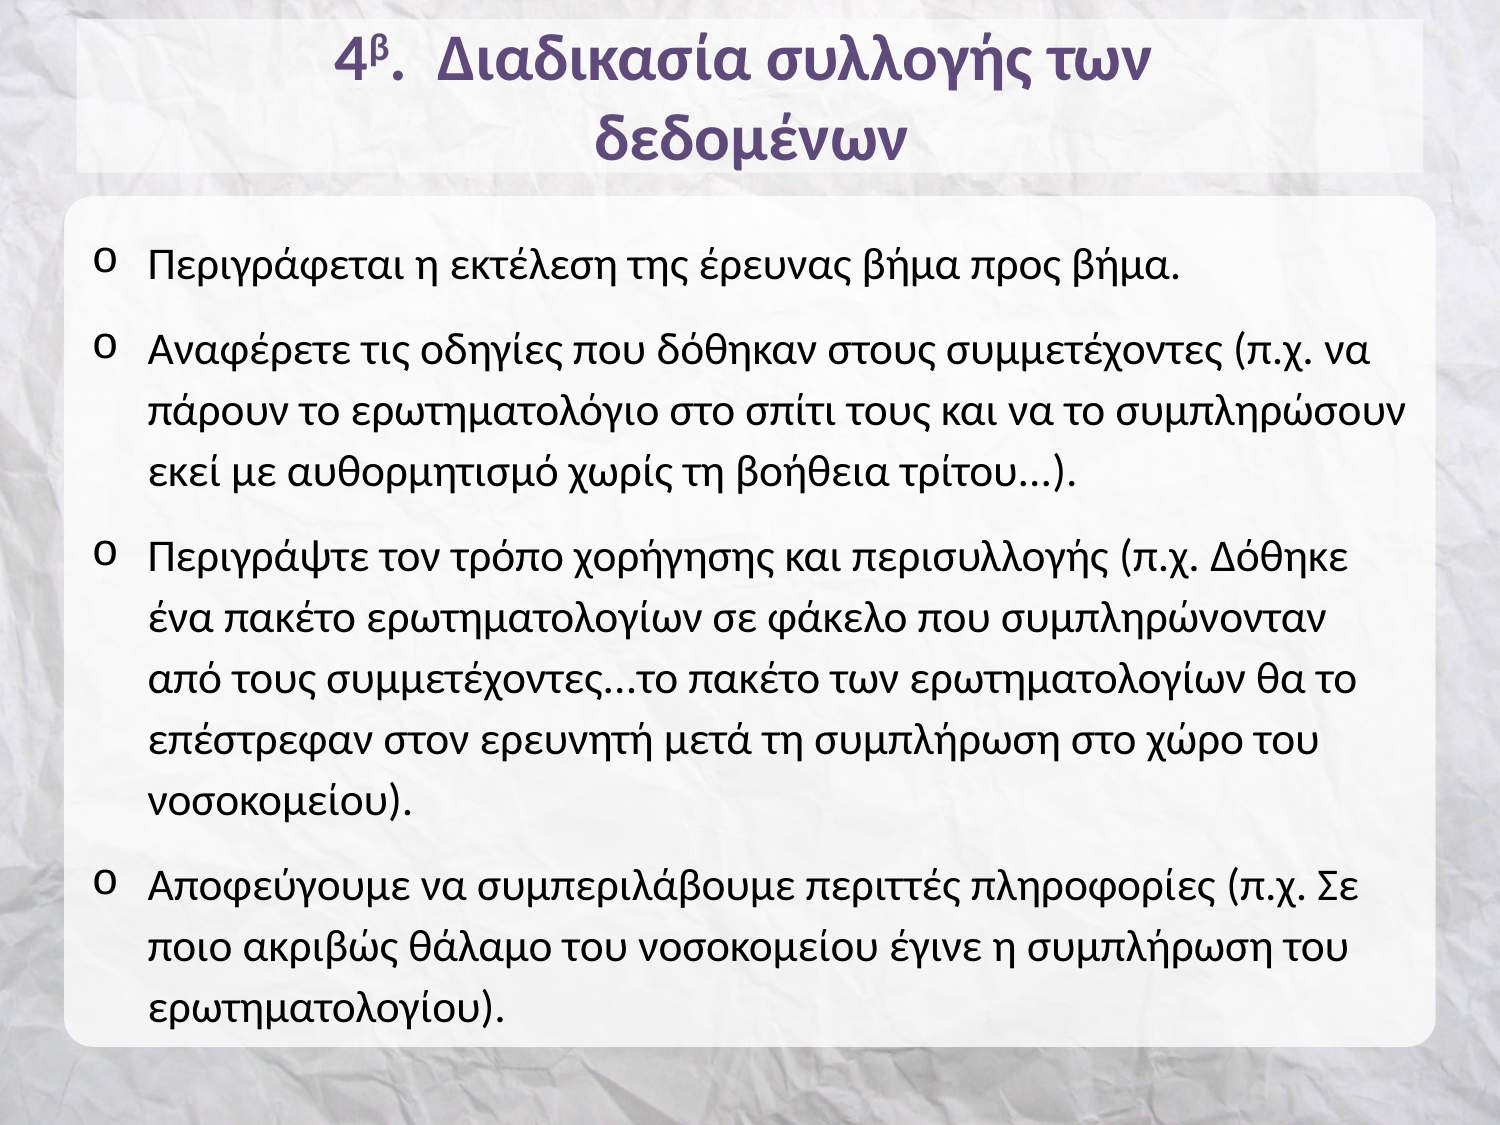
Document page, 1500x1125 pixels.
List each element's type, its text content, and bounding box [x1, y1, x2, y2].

picture [0, 0, 1500, 1125]
title 4β. Διαδικασία συλλογής των δεδομένων [76, 19, 1427, 169]
list Περιγράφεται η εκτέλεση της έρευνας βήμα προς βήμα. Αναφέρετε τις οδηγίες που δόθηκαν στους συμμετέχοντες (π.χ. να πάρουν το ερωτηματολόγιο στο σπίτι τους και να το συμπληρώσουν εκεί με αυθορμητισμό χωρίς τη βοήθεια τρίτου...). Περιγράψτε τον τρόπο χορήγησης και περισυλλογής (π.χ. Δόθηκε ένα πακέτο ερωτηματολογίων σε φάκελο που συμπληρώνονταν από τους συμμετέχοντες...το πακέτο των ερωτηματολογίων θα το επέστρεφαν στον ερευνητή μετά τη συμπλήρωση στο χώρο του νοσοκομείου). Αποφεύγουμε να συμπεριλάβουμε περιττές πληροφορίες (π.χ. Σε ποιο ακριβώς θάλαμο του νοσοκομείου έγινε η συμπλήρωση του ερωτηματολογίου). [76, 219, 1425, 1047]
